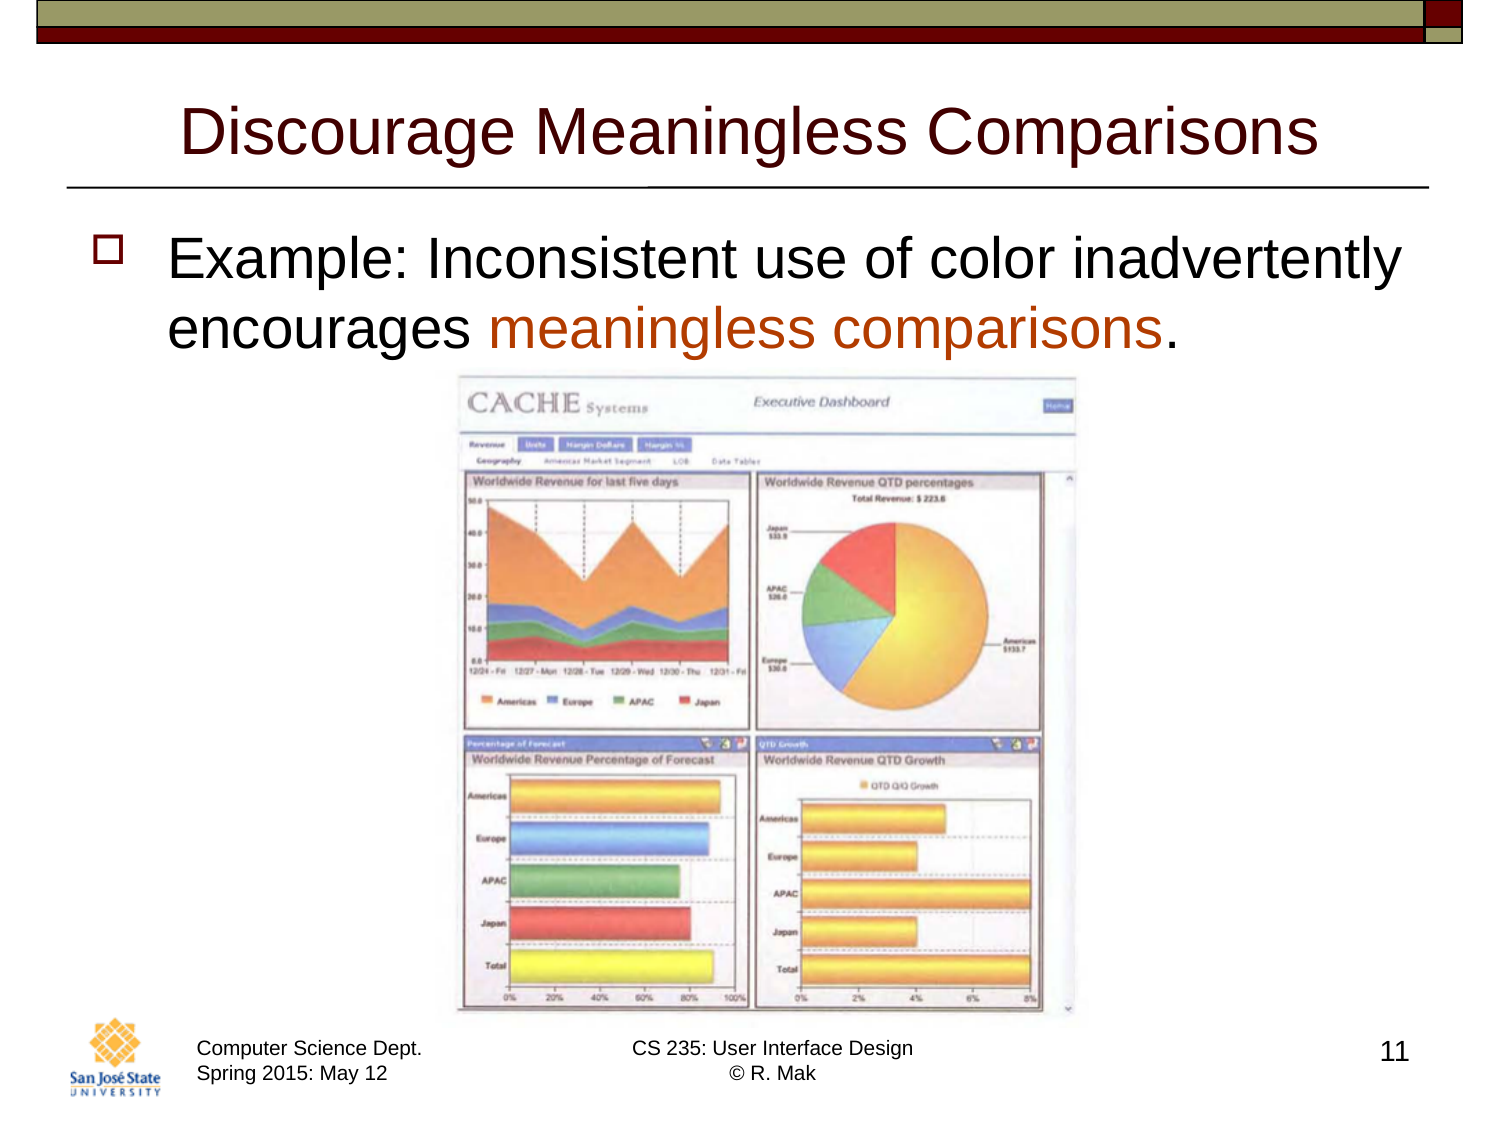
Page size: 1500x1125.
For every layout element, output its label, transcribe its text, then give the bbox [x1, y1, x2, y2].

title Discourage Meaningless Comparisons [75, 67, 1425, 175]
picture [60, 1012, 166, 1112]
picture [434, 367, 1089, 1029]
list Example: Inconsistent use of color inadvertently encourages meaningless comparisons. [75, 212, 1425, 368]
slide_number 11 [1112, 1025, 1425, 1100]
